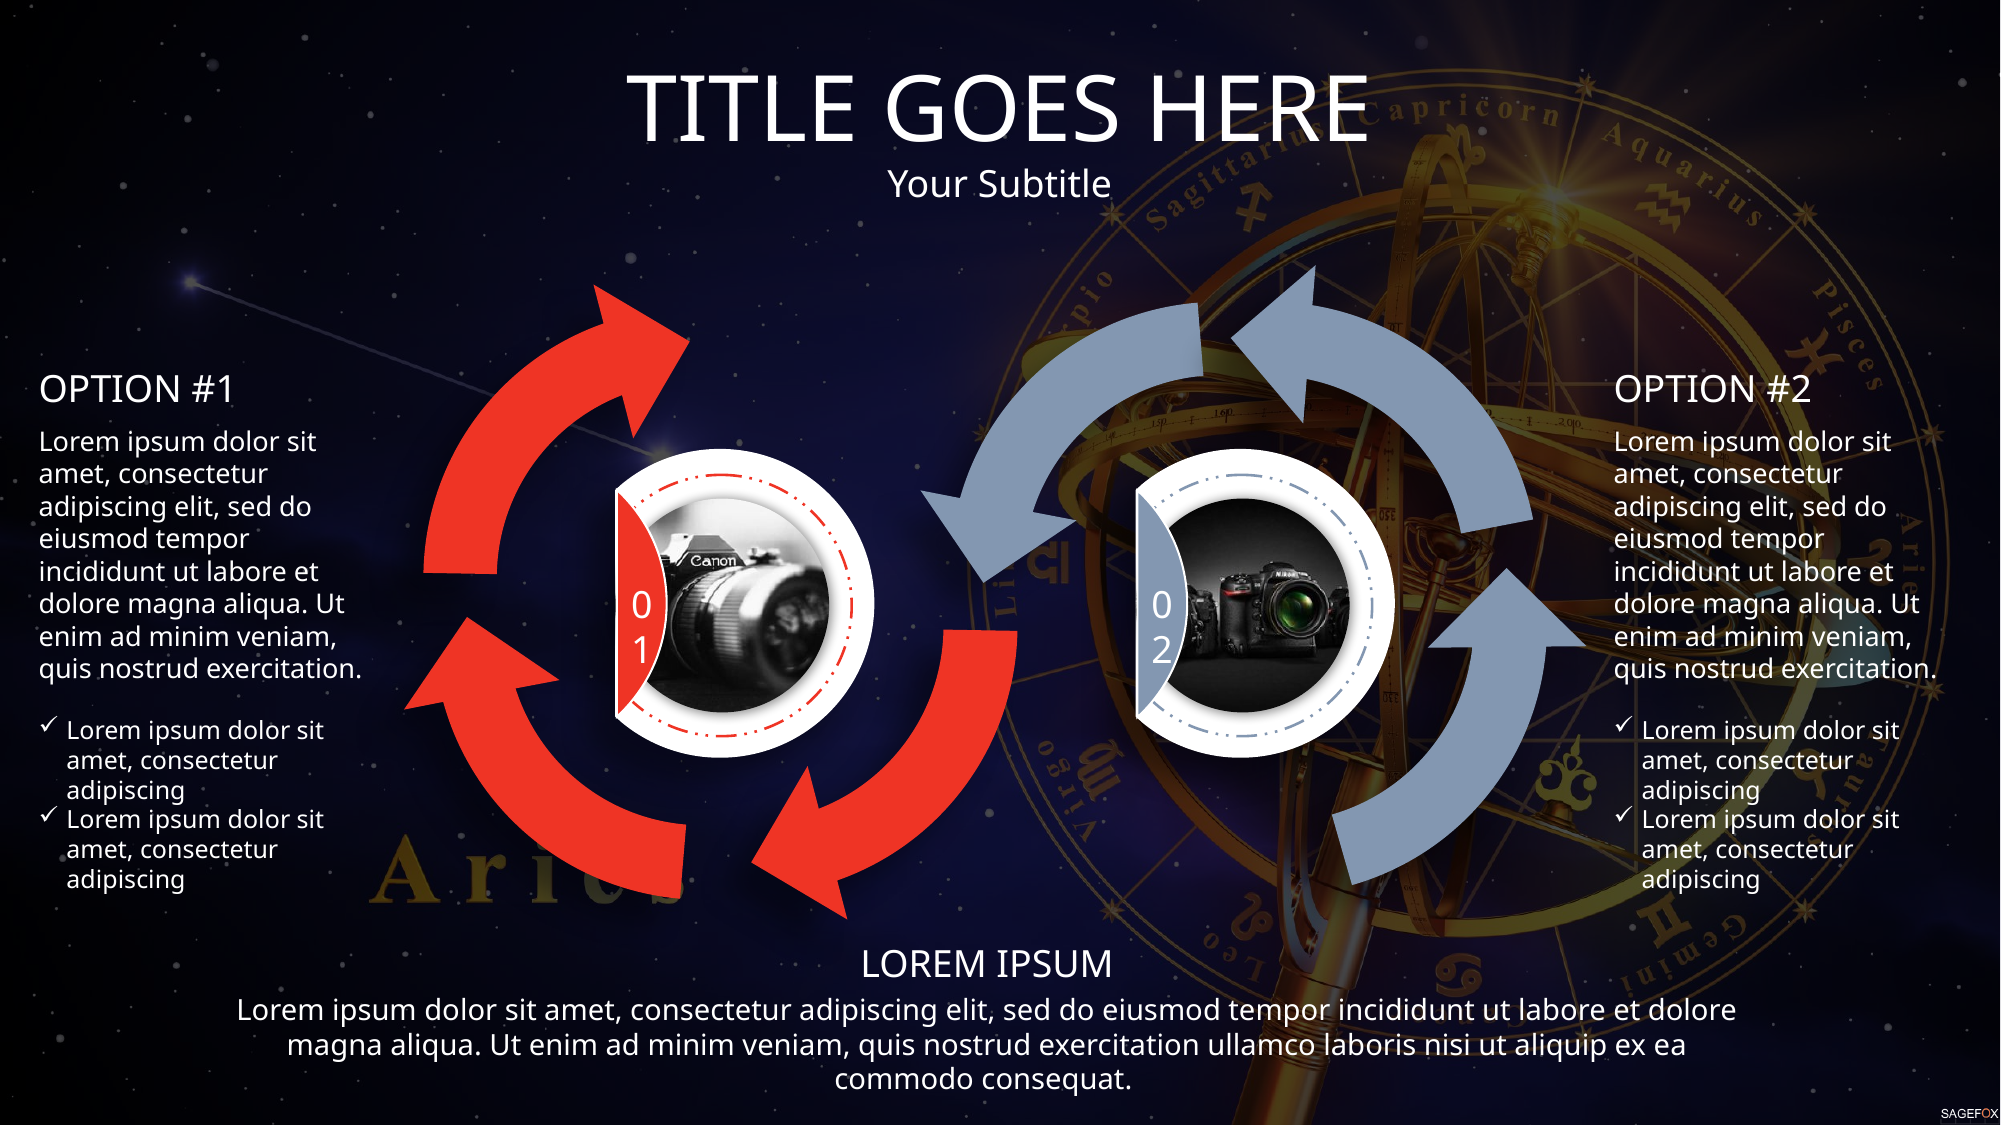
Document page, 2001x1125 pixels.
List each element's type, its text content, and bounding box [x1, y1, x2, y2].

text_box [1230, 265, 1534, 534]
text_box [920, 302, 1201, 583]
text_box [615, 448, 875, 758]
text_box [1135, 448, 1395, 758]
text_box OPTION #2 Lorem ipsum dolor sit amet, consectetur adipiscing elit, sed do eiusmod tempor incididunt ut labore et dolore magna aliqua. Ut enim ad minim veniam, quis nostrud exercitation. Lorem ipsum dolor sit amet, consectetur adipiscing Lorem ipsum dolor sit amet, consectetur adipiscing [1598, 357, 1954, 902]
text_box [605, 490, 678, 717]
text_box TITLE GOES HERE Your Subtitle [548, 42, 1452, 212]
text_box [751, 629, 1018, 920]
text_box [403, 617, 687, 899]
text_box [1331, 568, 1587, 886]
text_box OPTION #1 Lorem ipsum dolor sit amet, consectetur adipiscing elit, sed do eiusmod tempor incididunt ut labore et dolore magna aliqua. Ut enim ad minim veniam, quis nostrud exercitation. Lorem ipsum dolor sit amet, consectetur adipiscing Lorem ipsum dolor sit amet, consectetur adipiscing [23, 357, 379, 902]
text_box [1198, 353, 1204, 377]
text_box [1126, 490, 1198, 718]
text_box LOREM IPSUM Lorem ipsum dolor sit amet, consectetur adipiscing elit, sed do eiusmod tempor incididunt ut labore et dolore magna aliqua. Ut enim ad minim veniam, quis nostrud exercitation ullamco laboris nisi ut aliquip ex ea commodo consequat. [217, 932, 1758, 1103]
text_box [423, 284, 690, 575]
picture [0, 0, 2001, 1125]
